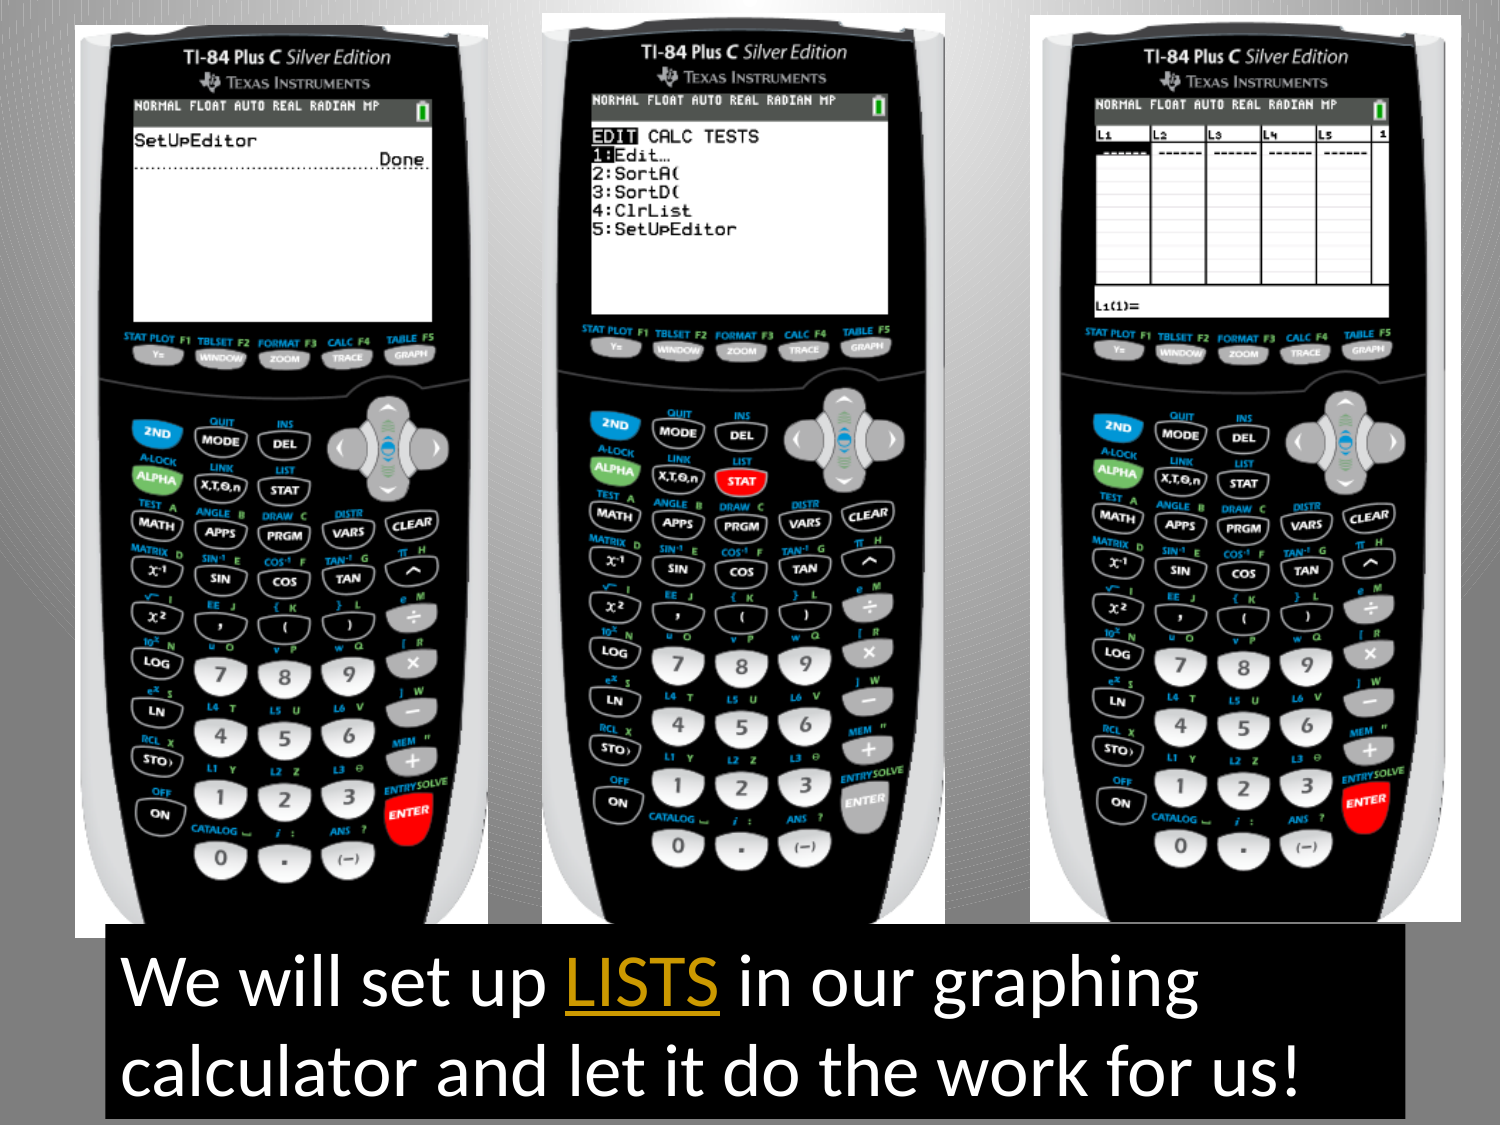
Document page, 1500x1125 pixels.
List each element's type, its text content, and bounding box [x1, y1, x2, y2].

picture [542, 13, 945, 925]
text_box We will set up LISTS in our graphing calculator and let it do the work for us! [105, 924, 1406, 1119]
picture [1029, 15, 1462, 923]
picture [74, 24, 488, 938]
